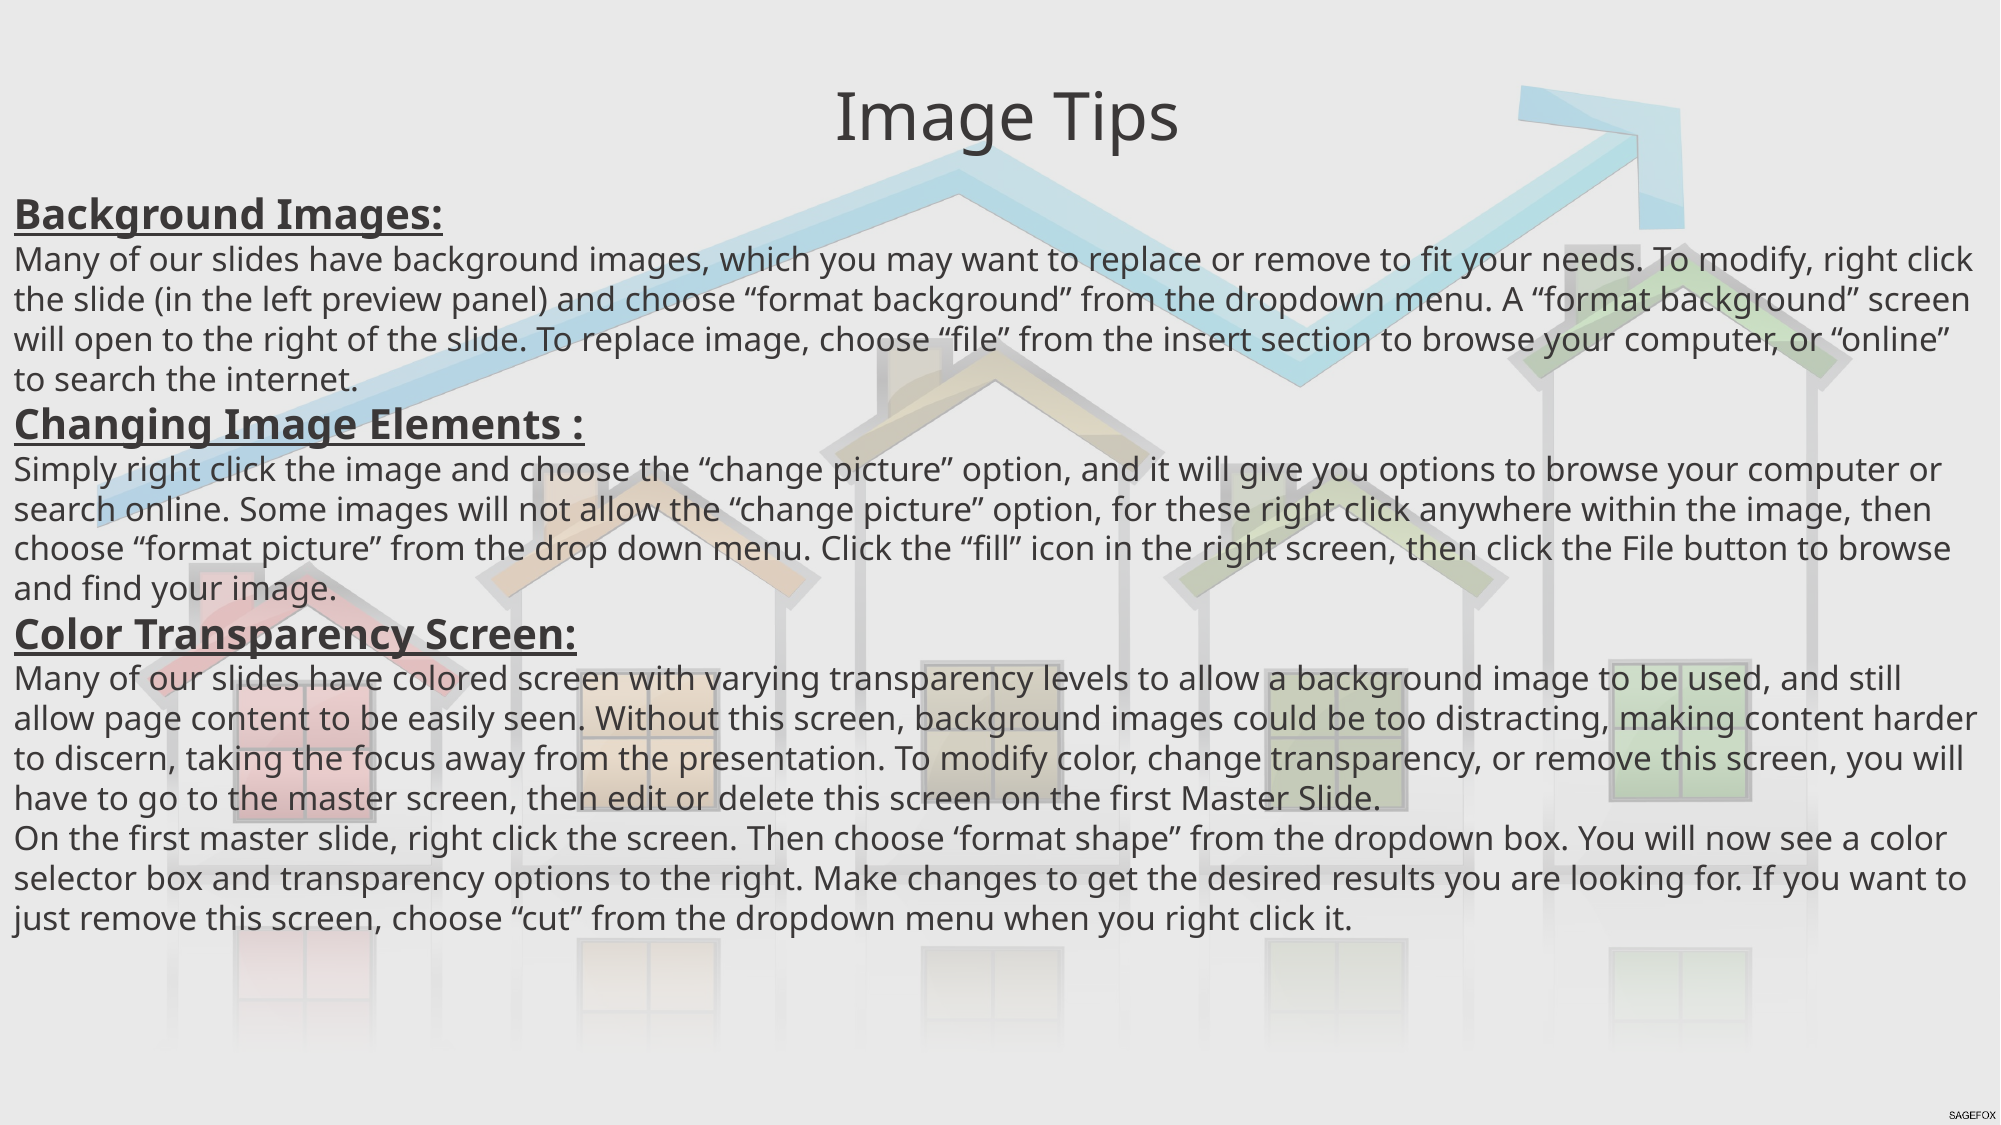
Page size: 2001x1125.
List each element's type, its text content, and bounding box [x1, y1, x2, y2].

text_box Background Images: Many of our slides have background images, which you may want to replace or remove to fit your needs. To modify, right click the slide (in the left preview panel) and choose “format background” from the dropdown menu. A “format background” screen will open to the right of the slide. To replace image, choose “file” from the insert section to browse your computer, or “online” to search the internet. Changing Image Elements : Simply right click the image and choose the “change picture” option, and it will give you options to browse your computer or search online. Some images will not allow the “change picture” option, for these right click anywhere within the image, then choose “format picture” from the drop down menu. Click the “fill” icon in the right screen, then click the File button to browse and find your image. Color Transparency Screen: Many of our slides have colored screen with varying transparency levels to allow a background image to be used, and still allow page content to be easily seen. Without this screen, background images could be too distracting, making content harder to discern, taking the focus away from the presentation. To modify color, change transparency, or remove this screen, you will have to go to the master screen, then edit or delete this screen on the first Master Slide. On the first master slide, right click the screen. Then choose ‘format shape” from the dropdown box. You will now see a color selector box and transparency options to the right. Make changes to get the desired results you are looking for. If you want to just remove this screen, choose “cut” from the dropdown menu when you right click it. [0, 0, 2000, 1125]
title Image Tips [597, 59, 1420, 177]
